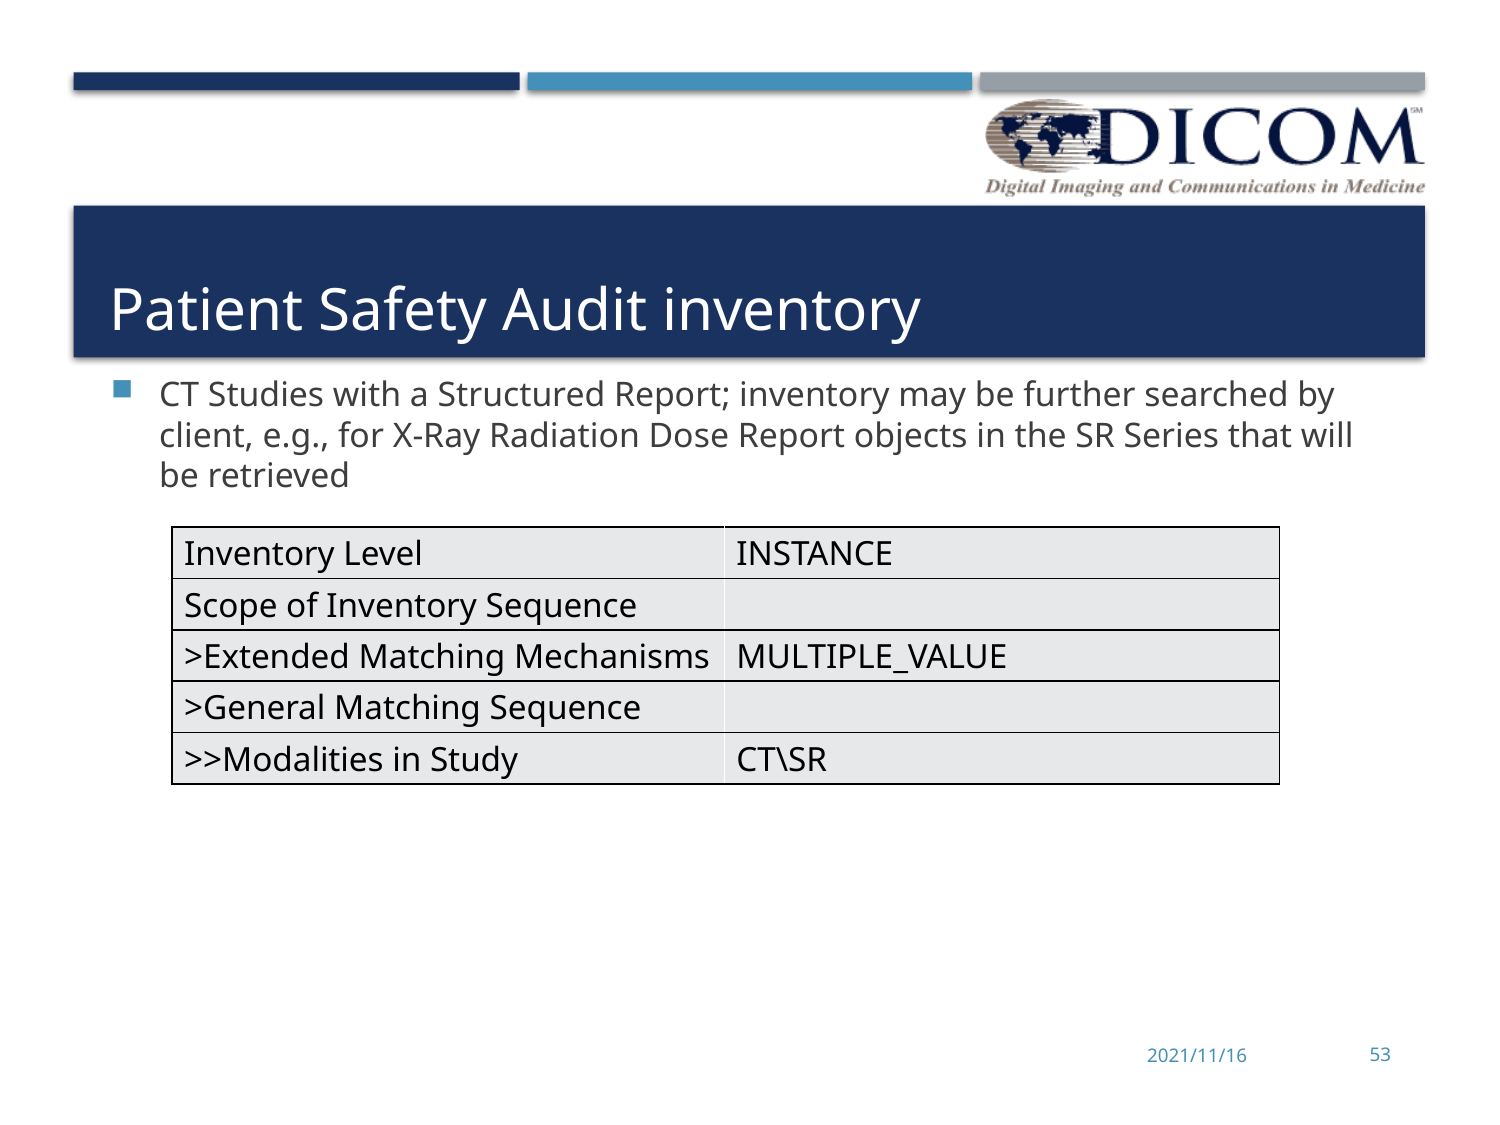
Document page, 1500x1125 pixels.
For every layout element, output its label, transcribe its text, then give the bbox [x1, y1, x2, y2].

table_cell CT\SR [725, 733, 1279, 783]
table_cell >General Matching Sequence [173, 682, 724, 732]
title Patient Safety Audit inventory [94, 213, 1406, 350]
table_cell >Extended Matching Mechanisms [173, 631, 724, 680]
picture [984, 99, 1426, 198]
table_cell >>Modalities in Study [173, 733, 724, 783]
table_cell [725, 682, 1279, 732]
list CT Studies with a Structured Report; inventory may be further searched by client, e.g., for X-Ray Radiation Dose Report objects in the SR Series that will be retrieved [95, 365, 1406, 502]
table_header Inventory Level [173, 528, 724, 578]
table_cell Scope of Inventory Sequence [173, 579, 724, 629]
table_header INSTANCE [725, 528, 1279, 578]
table_cell MULTIPLE_VALUE [725, 631, 1279, 680]
table_cell [725, 579, 1279, 629]
slide_number 53 [1279, 1025, 1406, 1086]
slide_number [911, 1025, 1262, 1086]
